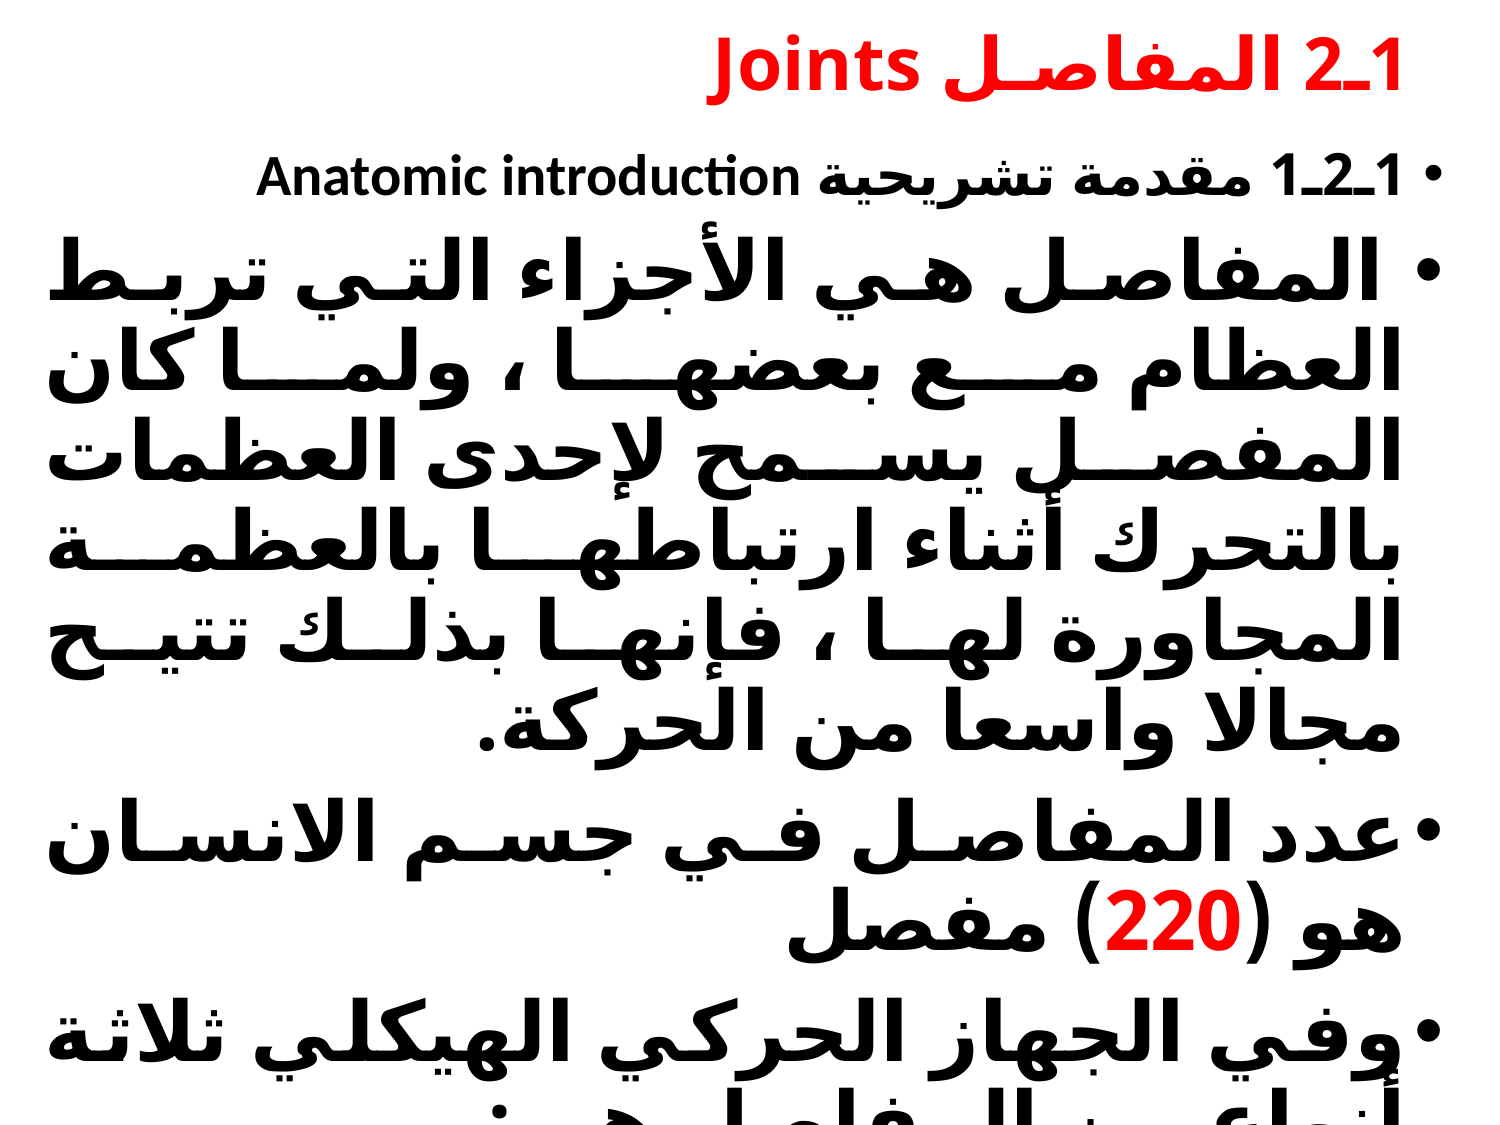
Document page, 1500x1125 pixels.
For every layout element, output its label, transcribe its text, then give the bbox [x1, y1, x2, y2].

list 1ـ2ـ1 مقدمة تشريحية Anatomic introduction المفاصل هي الأجزاء التي تربط العظام مع بعضها ، ولما كان المفصل يسمح لإحدى العظمات بالتحرك أثناء ارتباطها بالعظمة المجاورة لها ، فإنها بذلك تتيح مجالا واسعا من الحركة. عدد المفاصل في جسم الانسان هو (220) مفصل وفي الجهاز الحركي الهيكلي ثلاثة أنواع من المفاصل هي:ـ [29, 137, 1459, 1106]
title 1ـ2 المفاصـل Joints [75, 19, 1425, 114]
